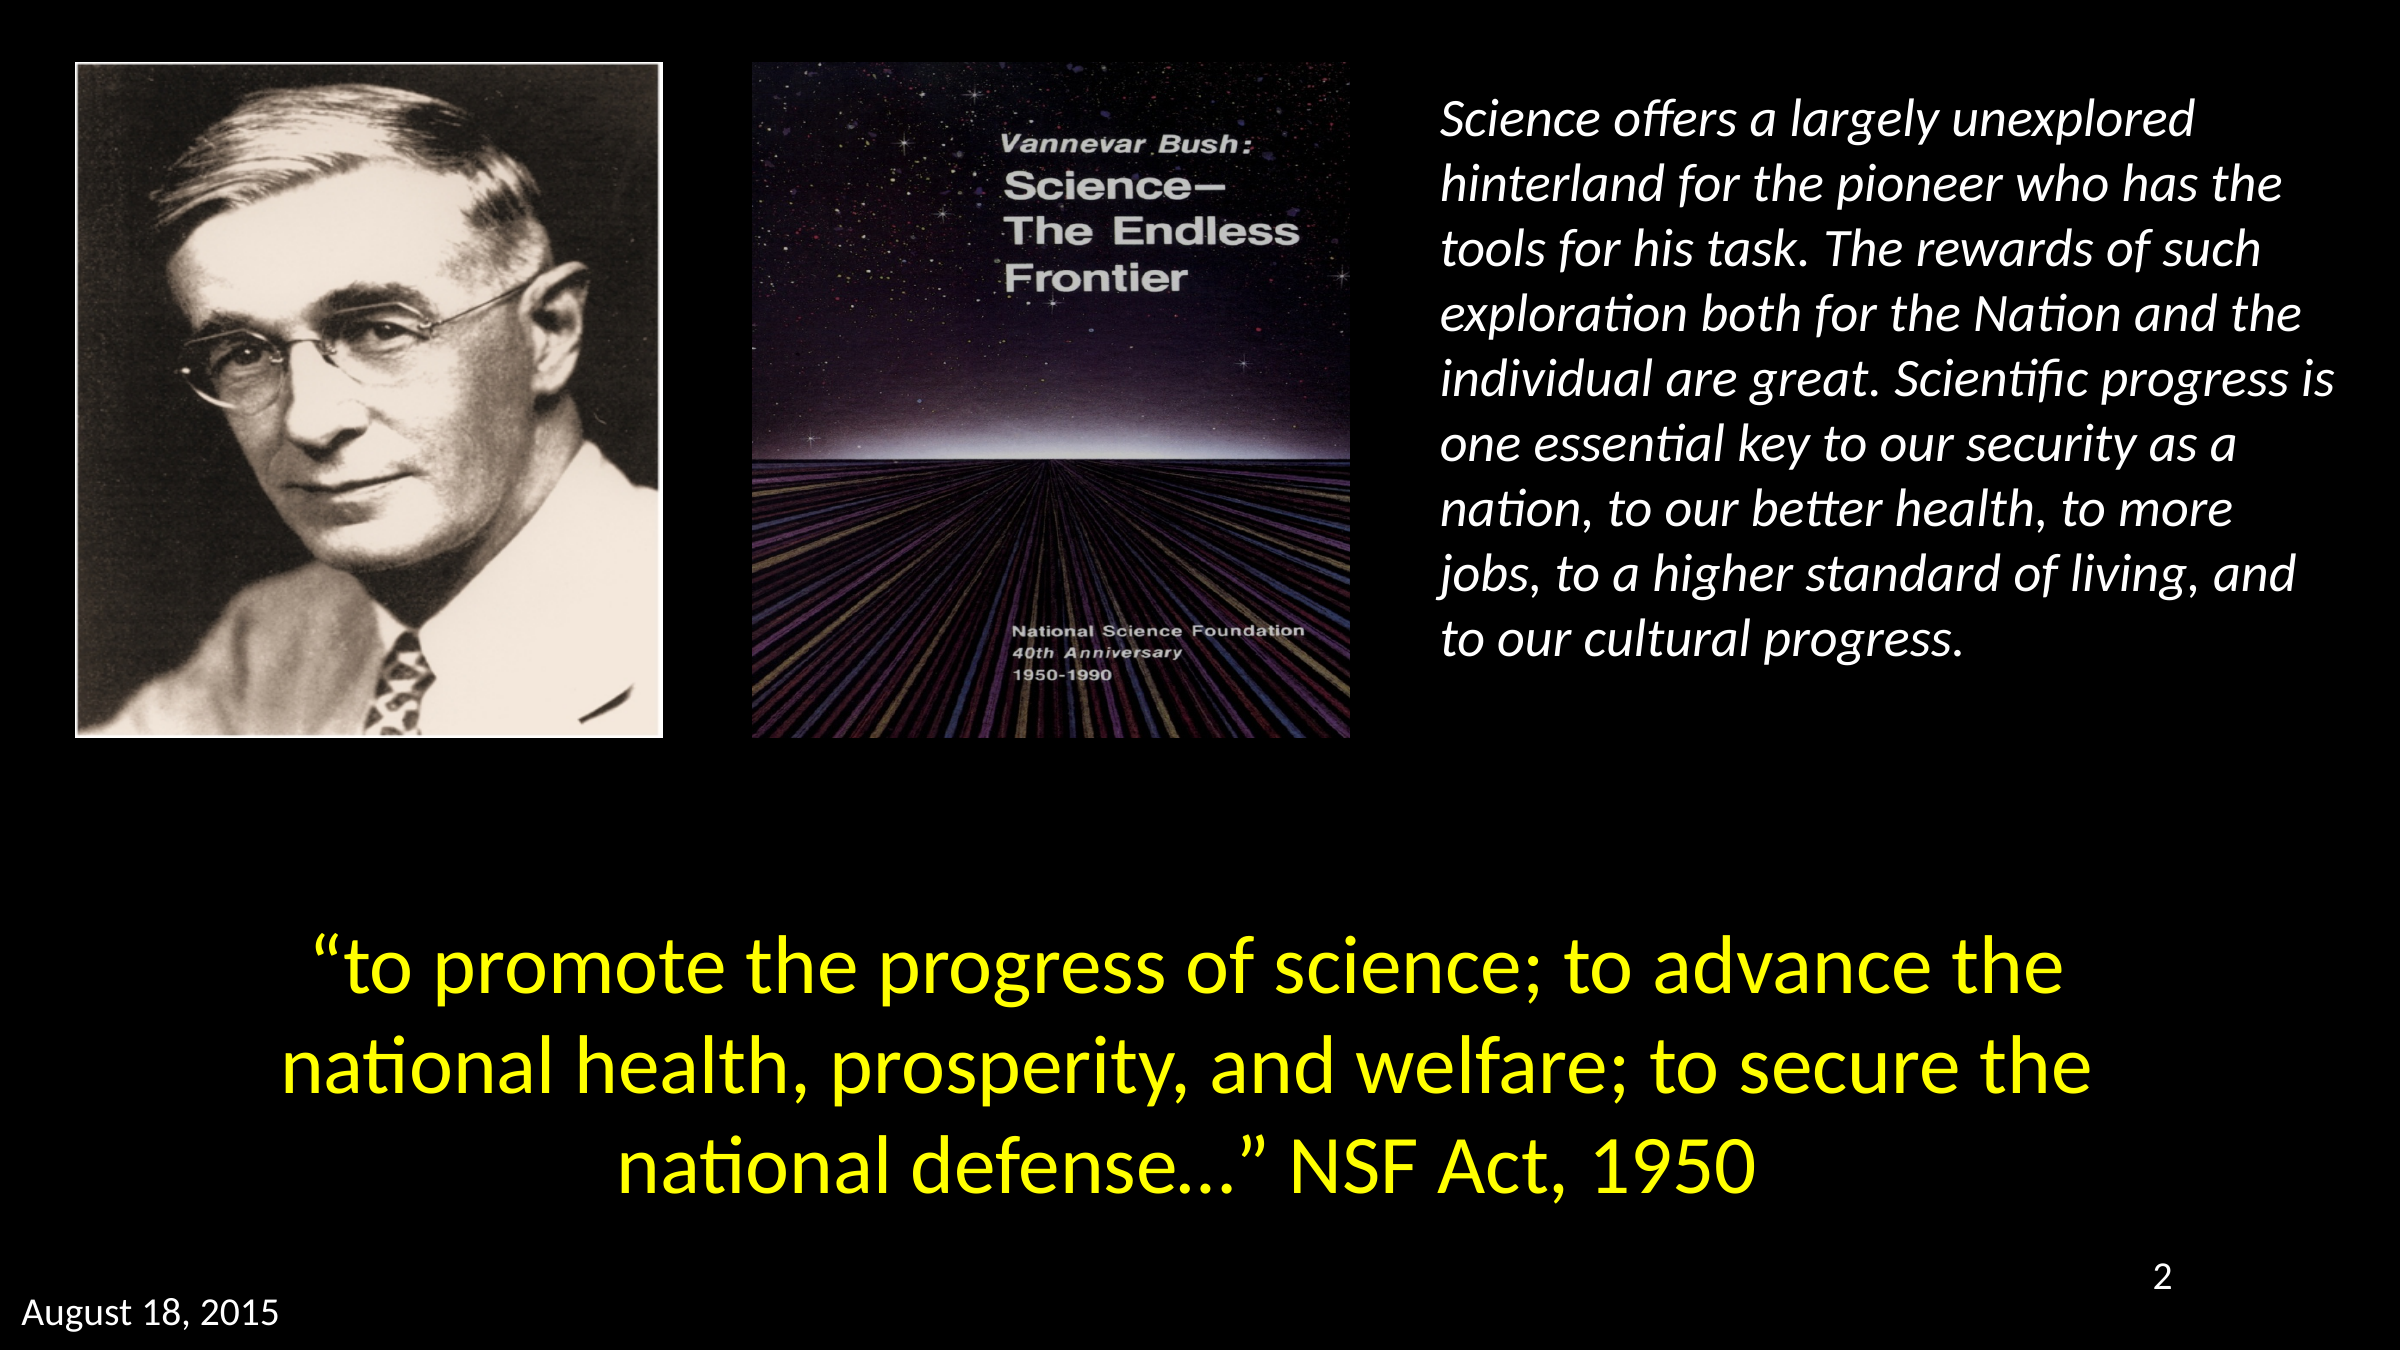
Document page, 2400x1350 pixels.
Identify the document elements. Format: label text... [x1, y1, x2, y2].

slide_number 2 [2062, 1237, 2263, 1310]
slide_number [0, 1273, 540, 1345]
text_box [74, 62, 1351, 738]
text_box Science offers a largely unexplored hinterland for the pioneer who has the tools for his task. The rewards of such exploration both for the Nation and the individual are great. Scientific progress is one essential key to our security as a nation, to our better health, to more jobs, to a higher standard of living, and to our cultural progress. [1425, 74, 2363, 675]
text_box “to promote the progress of science; to advance the national health, prosperity, and welfare; to secure the national defense…” NSF Act, 1950 [237, 900, 2138, 1287]
